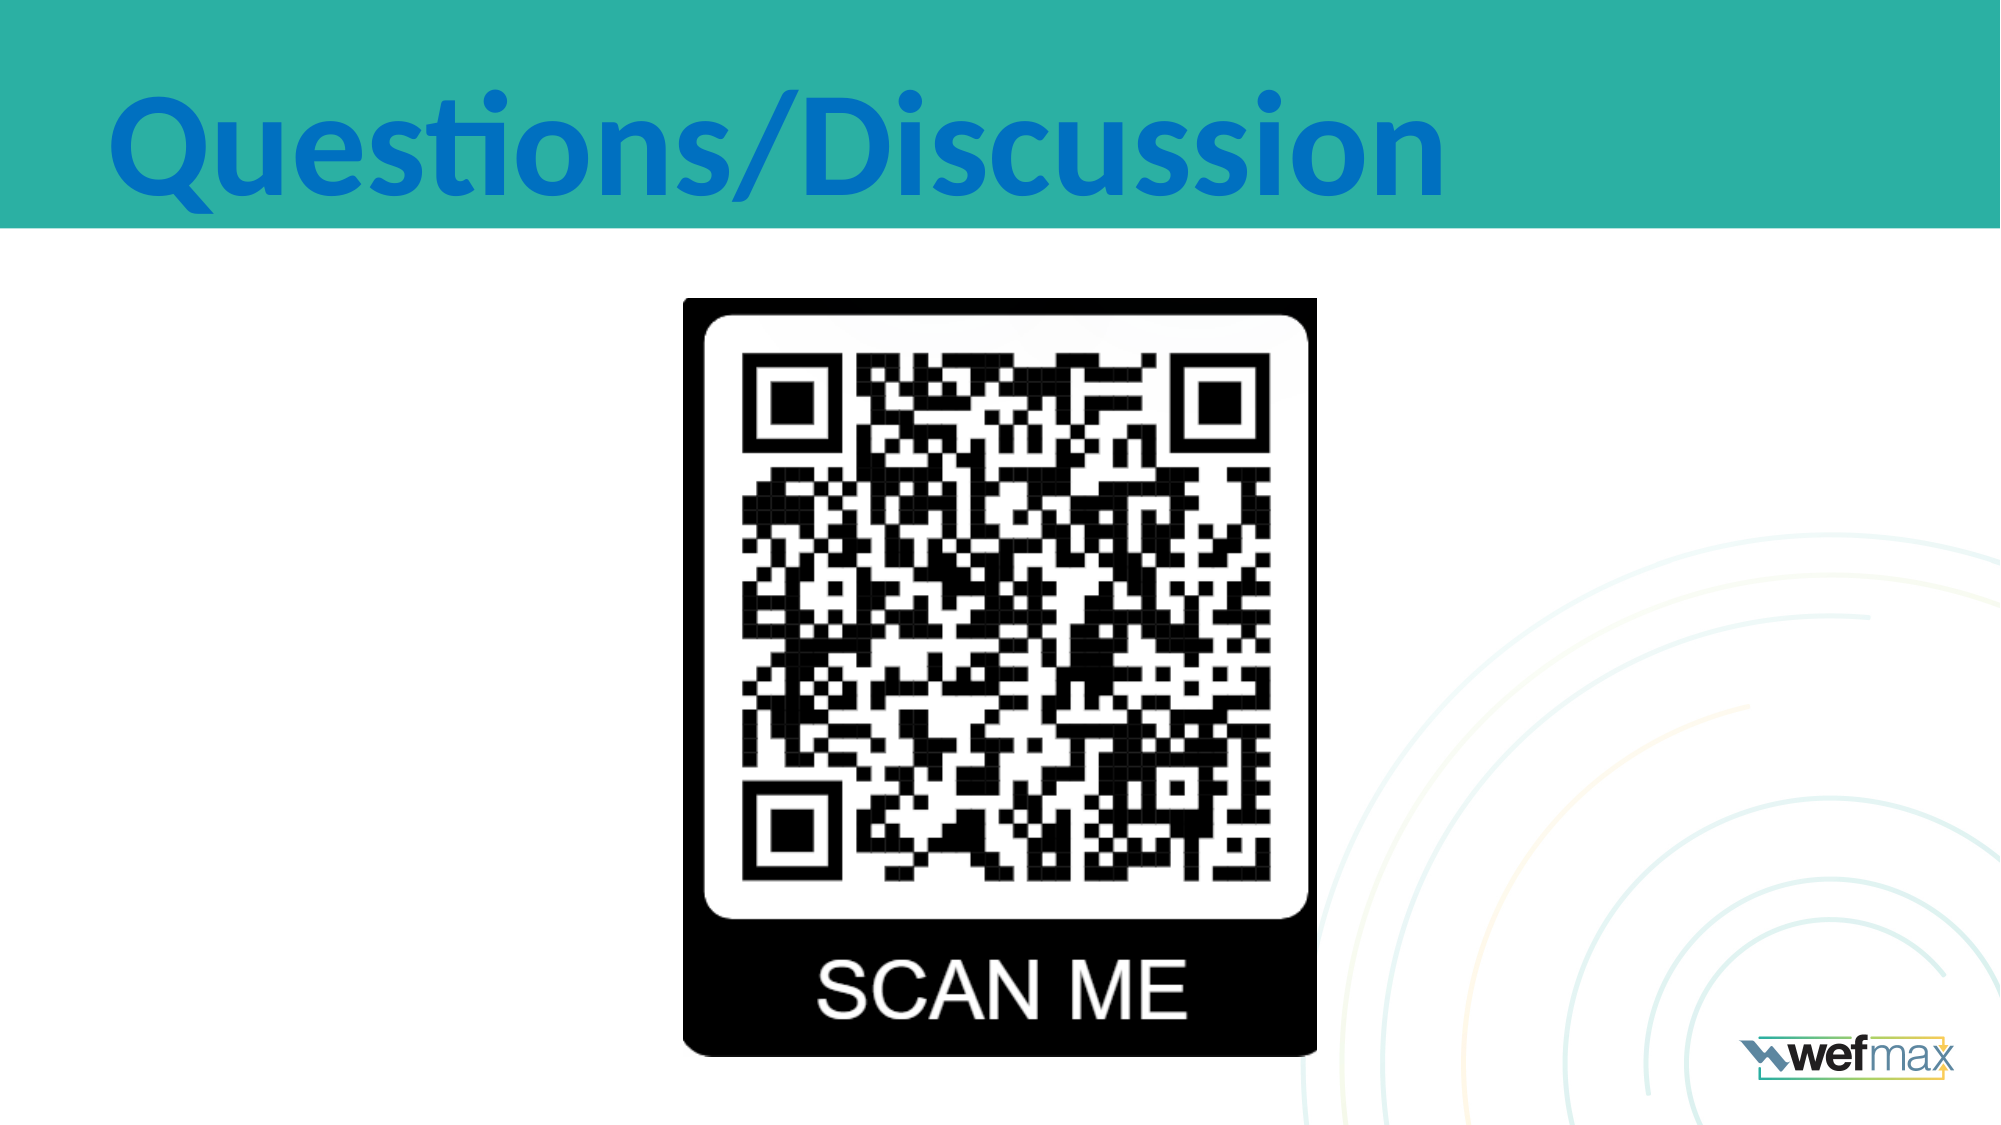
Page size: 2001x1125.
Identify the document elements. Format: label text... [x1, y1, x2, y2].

title Questions/Discussion [92, 47, 1800, 247]
picture [0, 229, 2000, 1125]
